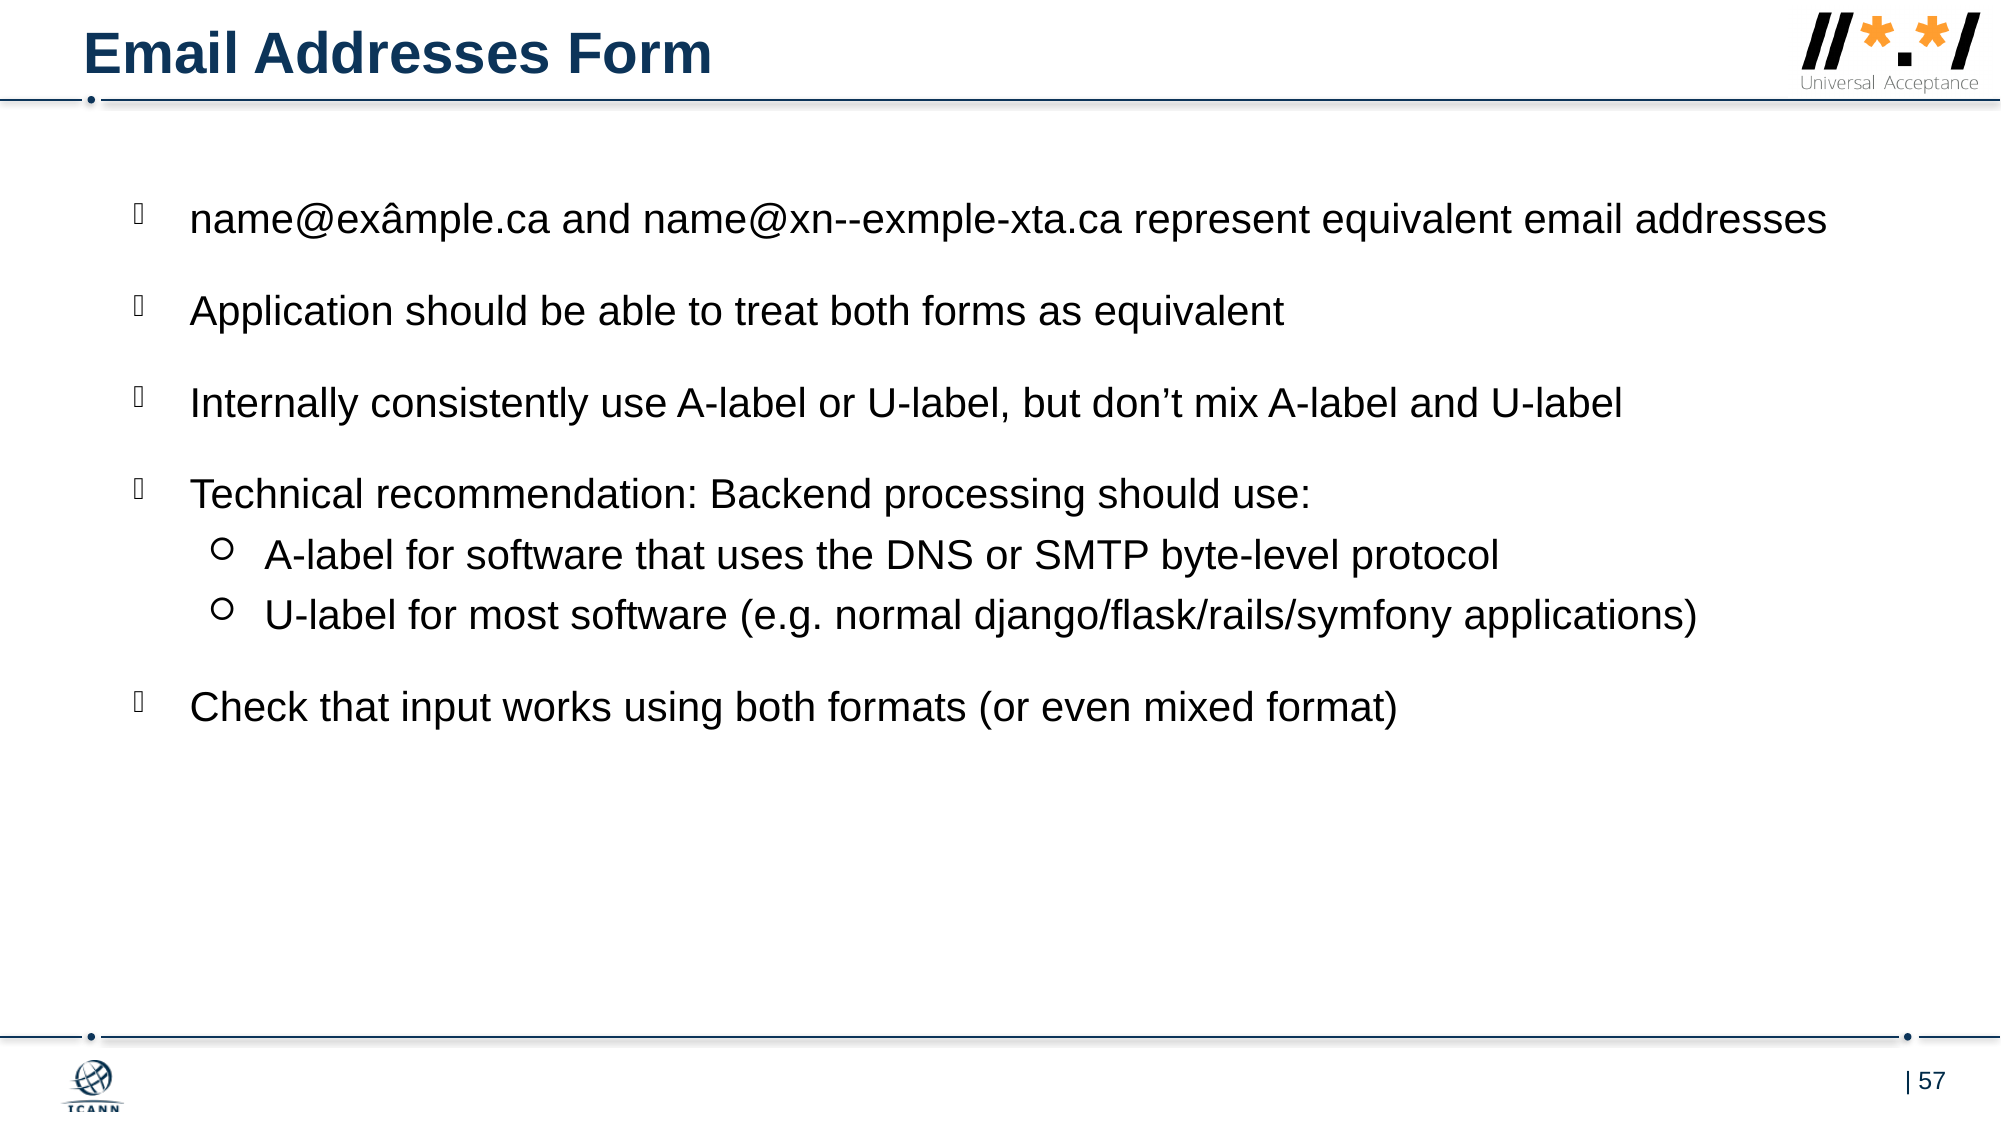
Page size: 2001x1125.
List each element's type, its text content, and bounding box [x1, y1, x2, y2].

list name@exâmple.ca and name@xn--exmple-xta.ca represent equivalent email addresses Application should be able to treat both forms as equivalent Internally consistently use A-label or U-label, but don’t mix A-label and U-label Technical recommendation: Backend processing should use: A-label for software that uses the DNS or SMTP byte-level protocol U-label for most software (e.g. normal django/flask/rails/symfony applications) Check that input works using both formats (or even mixed format) [133, 191, 1946, 1004]
picture [1788, 5, 1993, 99]
title Email Addresses Form [68, 7, 1784, 82]
